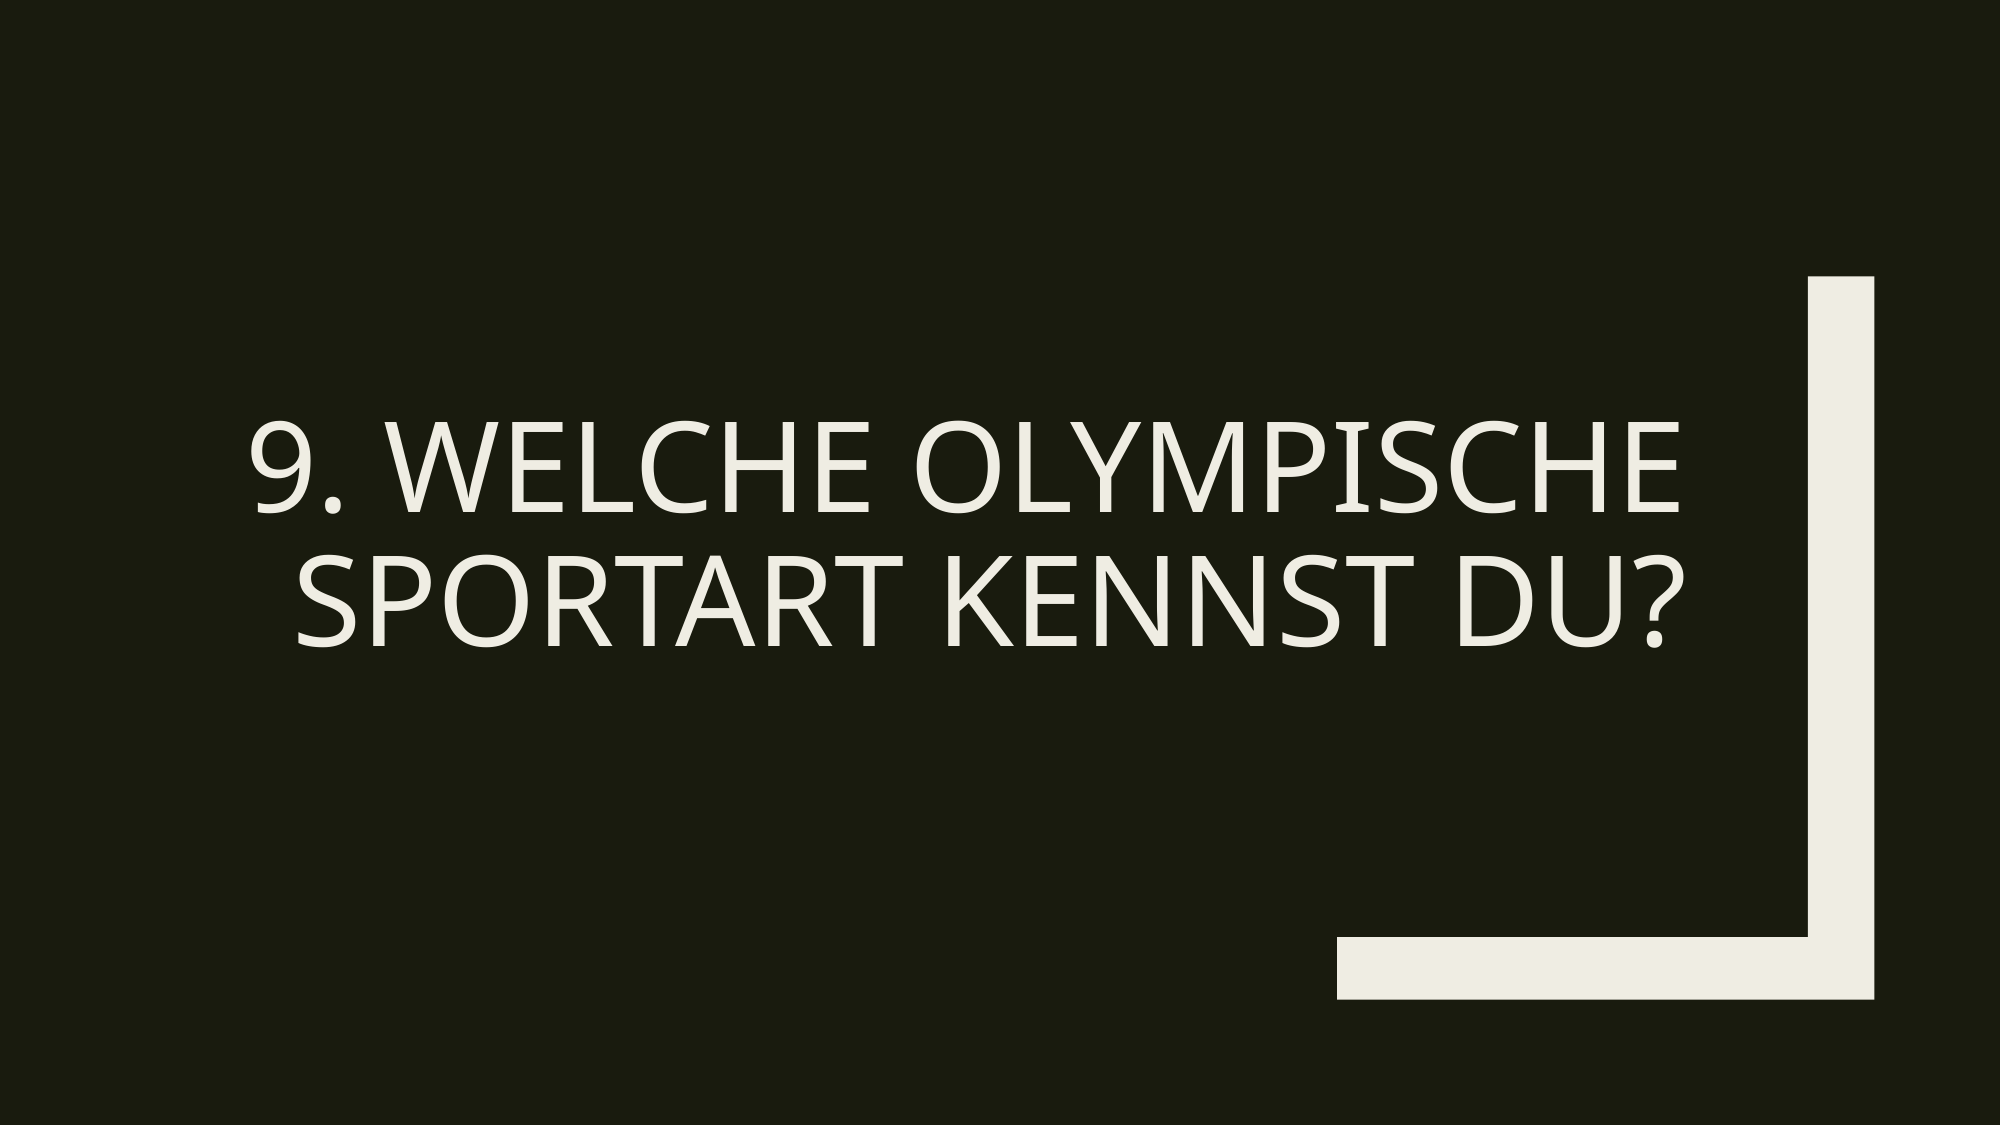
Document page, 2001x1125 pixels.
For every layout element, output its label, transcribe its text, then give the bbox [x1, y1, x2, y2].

title 9. Welche olympische Sportart kennst du? [125, 213, 1703, 682]
